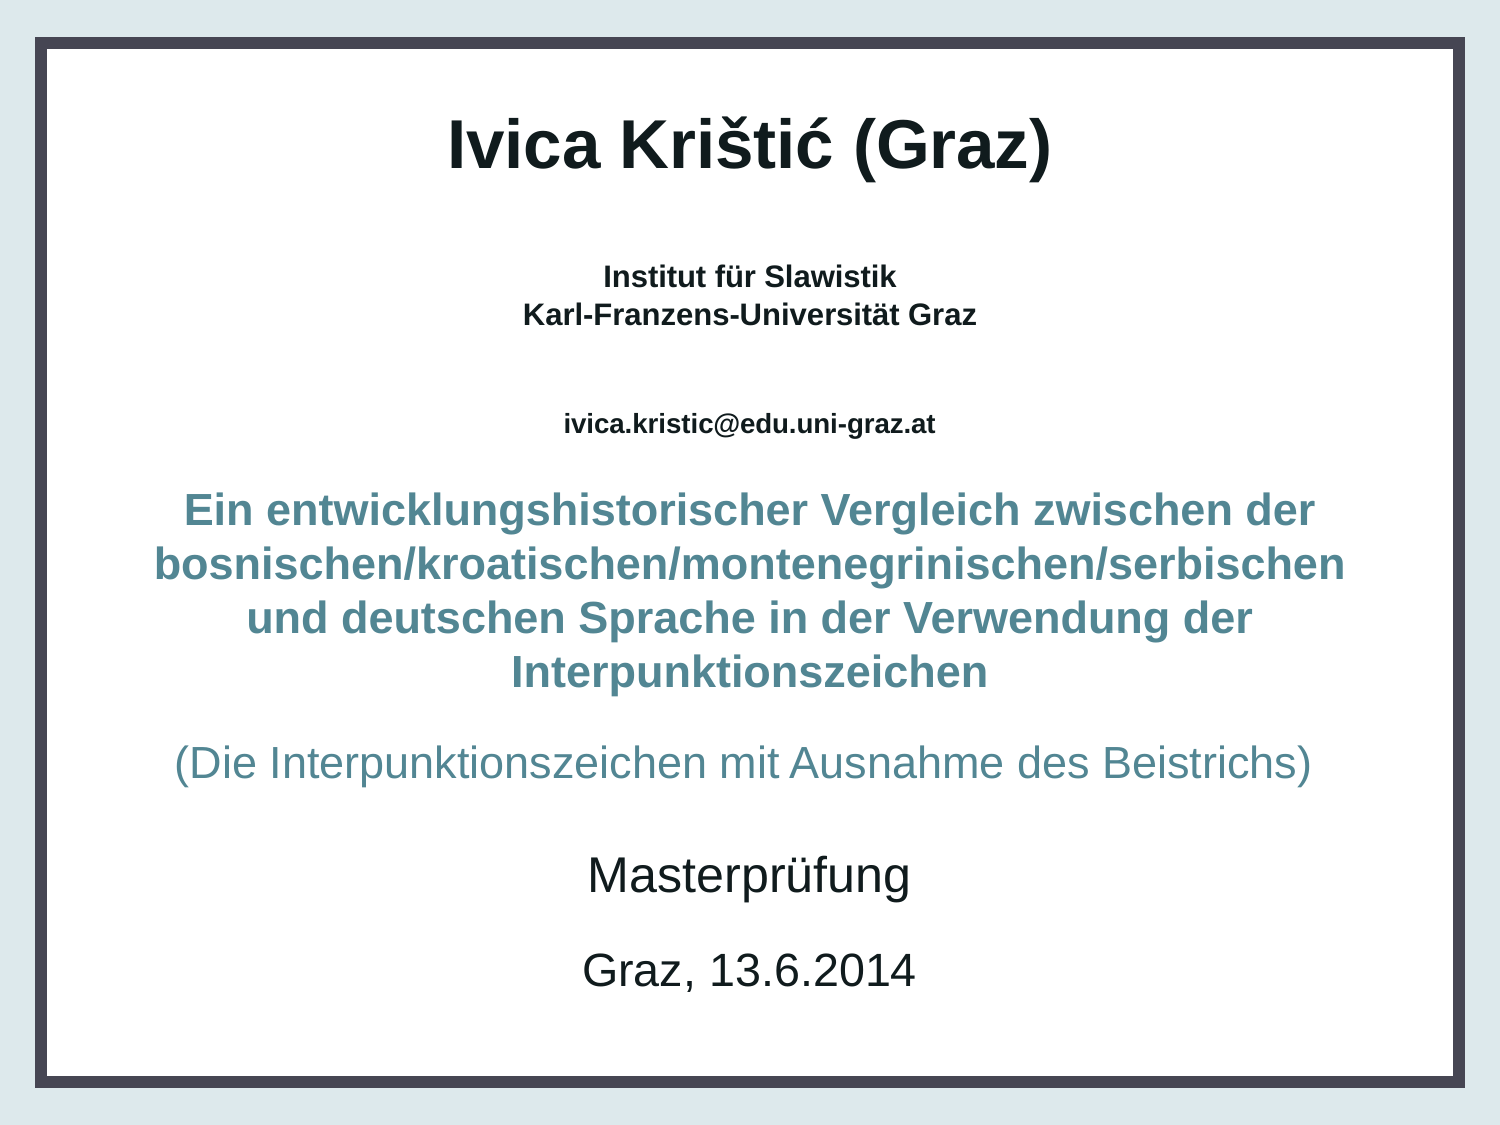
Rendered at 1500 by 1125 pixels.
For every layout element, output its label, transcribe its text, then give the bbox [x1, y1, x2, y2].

title Ivica Krištić (Graz) Institut für Slawistik Karl-Franzens-Universität Graz ivica.kristic@edu.uni-graz.at Ein entwicklungshistorischer Vergleich zwischen der bosnischen/kroatischen/montenegrinischen/serbischen und deutschen Sprache in der Verwendung der Interpunktionszeichen (Die Interpunktionszeichen mit Ausnahme des Beistrichs) Masterprüfung Graz, 13.6.2014 [100, 89, 1400, 1059]
